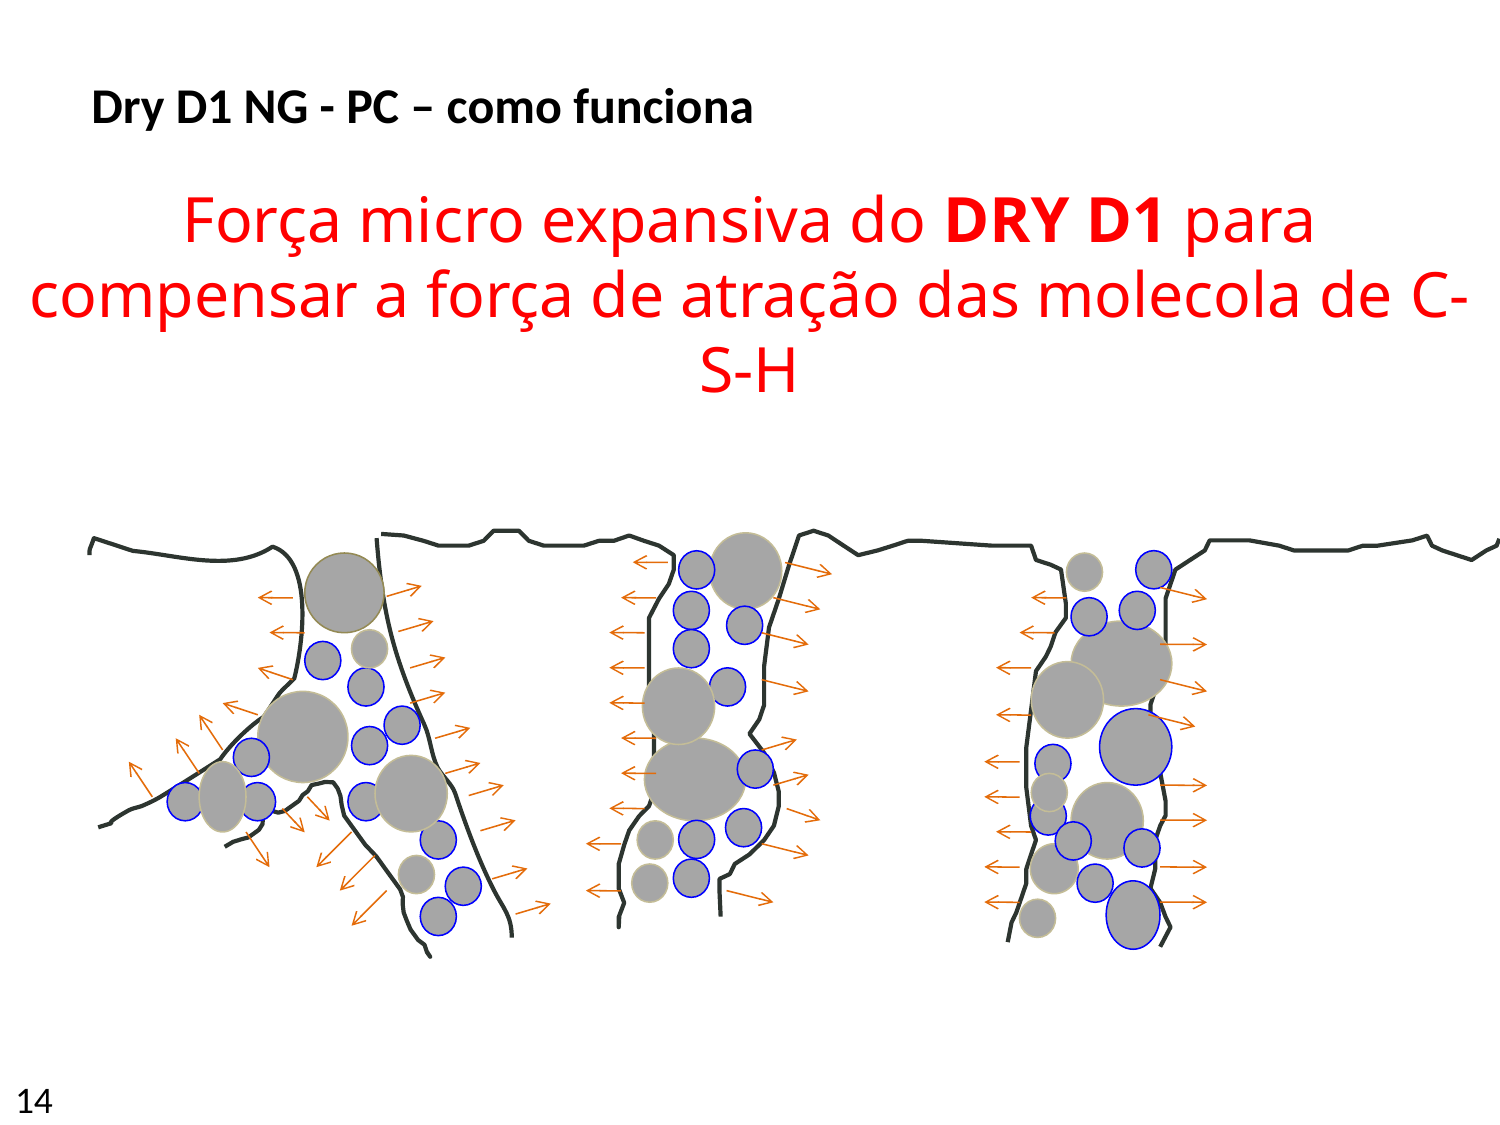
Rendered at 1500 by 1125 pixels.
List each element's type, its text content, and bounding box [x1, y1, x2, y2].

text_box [88, 530, 1500, 1001]
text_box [239, 837, 276, 862]
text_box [166, 532, 1173, 950]
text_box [786, 808, 821, 821]
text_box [169, 743, 206, 768]
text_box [1148, 714, 1196, 727]
text_box Força micro expansiva do DRY D1 para compensar a força de atração das molecola de C-S-H [0, 172, 1500, 413]
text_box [784, 562, 833, 575]
text_box 14 [0, 1068, 113, 1125]
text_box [257, 667, 294, 680]
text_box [761, 632, 809, 645]
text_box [761, 843, 809, 856]
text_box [515, 903, 551, 915]
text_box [222, 702, 258, 715]
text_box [480, 820, 516, 831]
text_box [409, 657, 446, 669]
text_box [468, 784, 505, 796]
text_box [306, 797, 331, 821]
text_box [445, 762, 481, 774]
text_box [773, 597, 821, 610]
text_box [726, 890, 774, 903]
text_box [122, 767, 159, 792]
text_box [193, 720, 229, 745]
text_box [386, 585, 423, 597]
text_box Dry D1 NG - PC – como funciona [76, 66, 951, 142]
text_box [491, 868, 528, 880]
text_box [434, 727, 471, 739]
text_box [1159, 587, 1208, 600]
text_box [773, 774, 809, 786]
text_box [398, 620, 434, 632]
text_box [1159, 679, 1208, 692]
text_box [339, 855, 376, 891]
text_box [409, 692, 446, 704]
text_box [281, 808, 306, 832]
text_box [761, 739, 798, 751]
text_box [351, 890, 387, 926]
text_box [761, 679, 809, 692]
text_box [316, 831, 352, 868]
